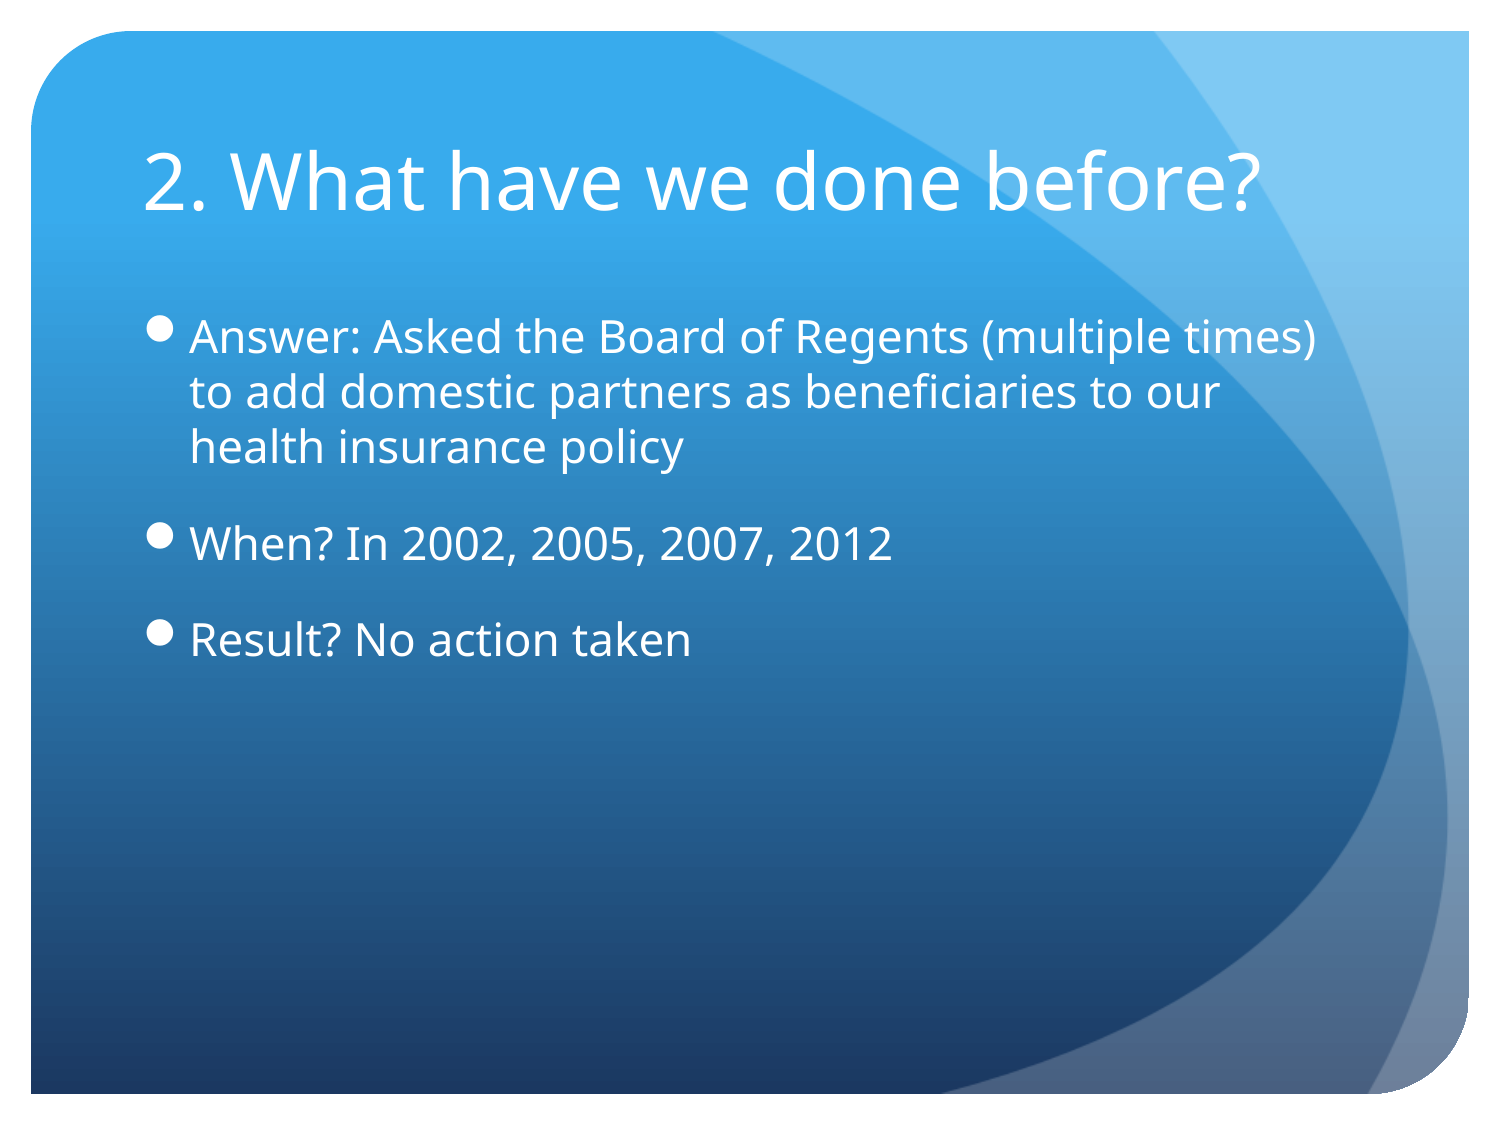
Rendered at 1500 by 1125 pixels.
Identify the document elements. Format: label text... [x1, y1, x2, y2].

list Answer: Asked the Board of Regents (multiple times) to add domestic partners as beneficiaries to our health insurance policy When? In 2002, 2005, 2007, 2012 Result? No action taken [127, 299, 1372, 991]
picture [24, 30, 1473, 1094]
title 2. What have we done before? [127, 62, 1372, 234]
